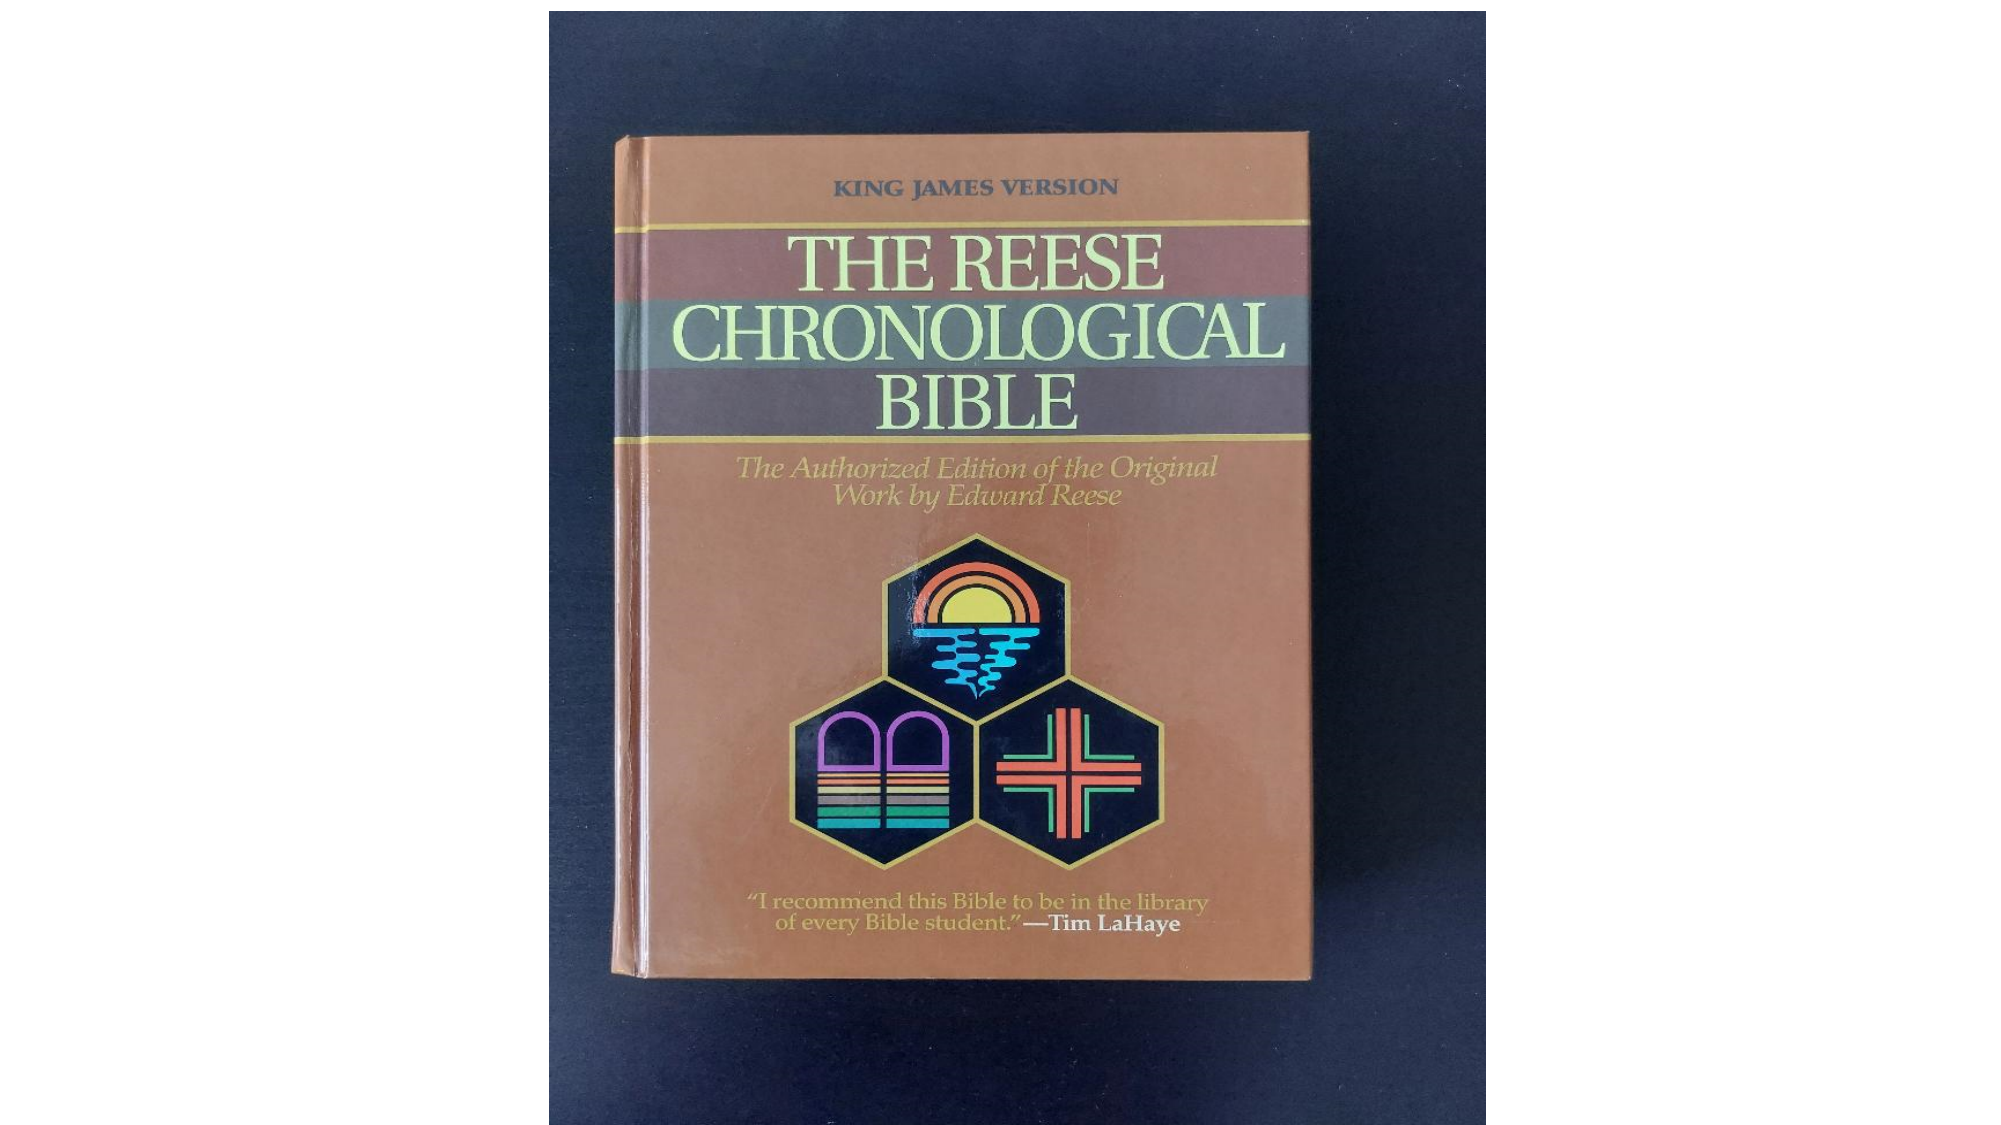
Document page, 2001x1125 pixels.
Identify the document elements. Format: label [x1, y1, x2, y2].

picture [549, 11, 1486, 1125]
